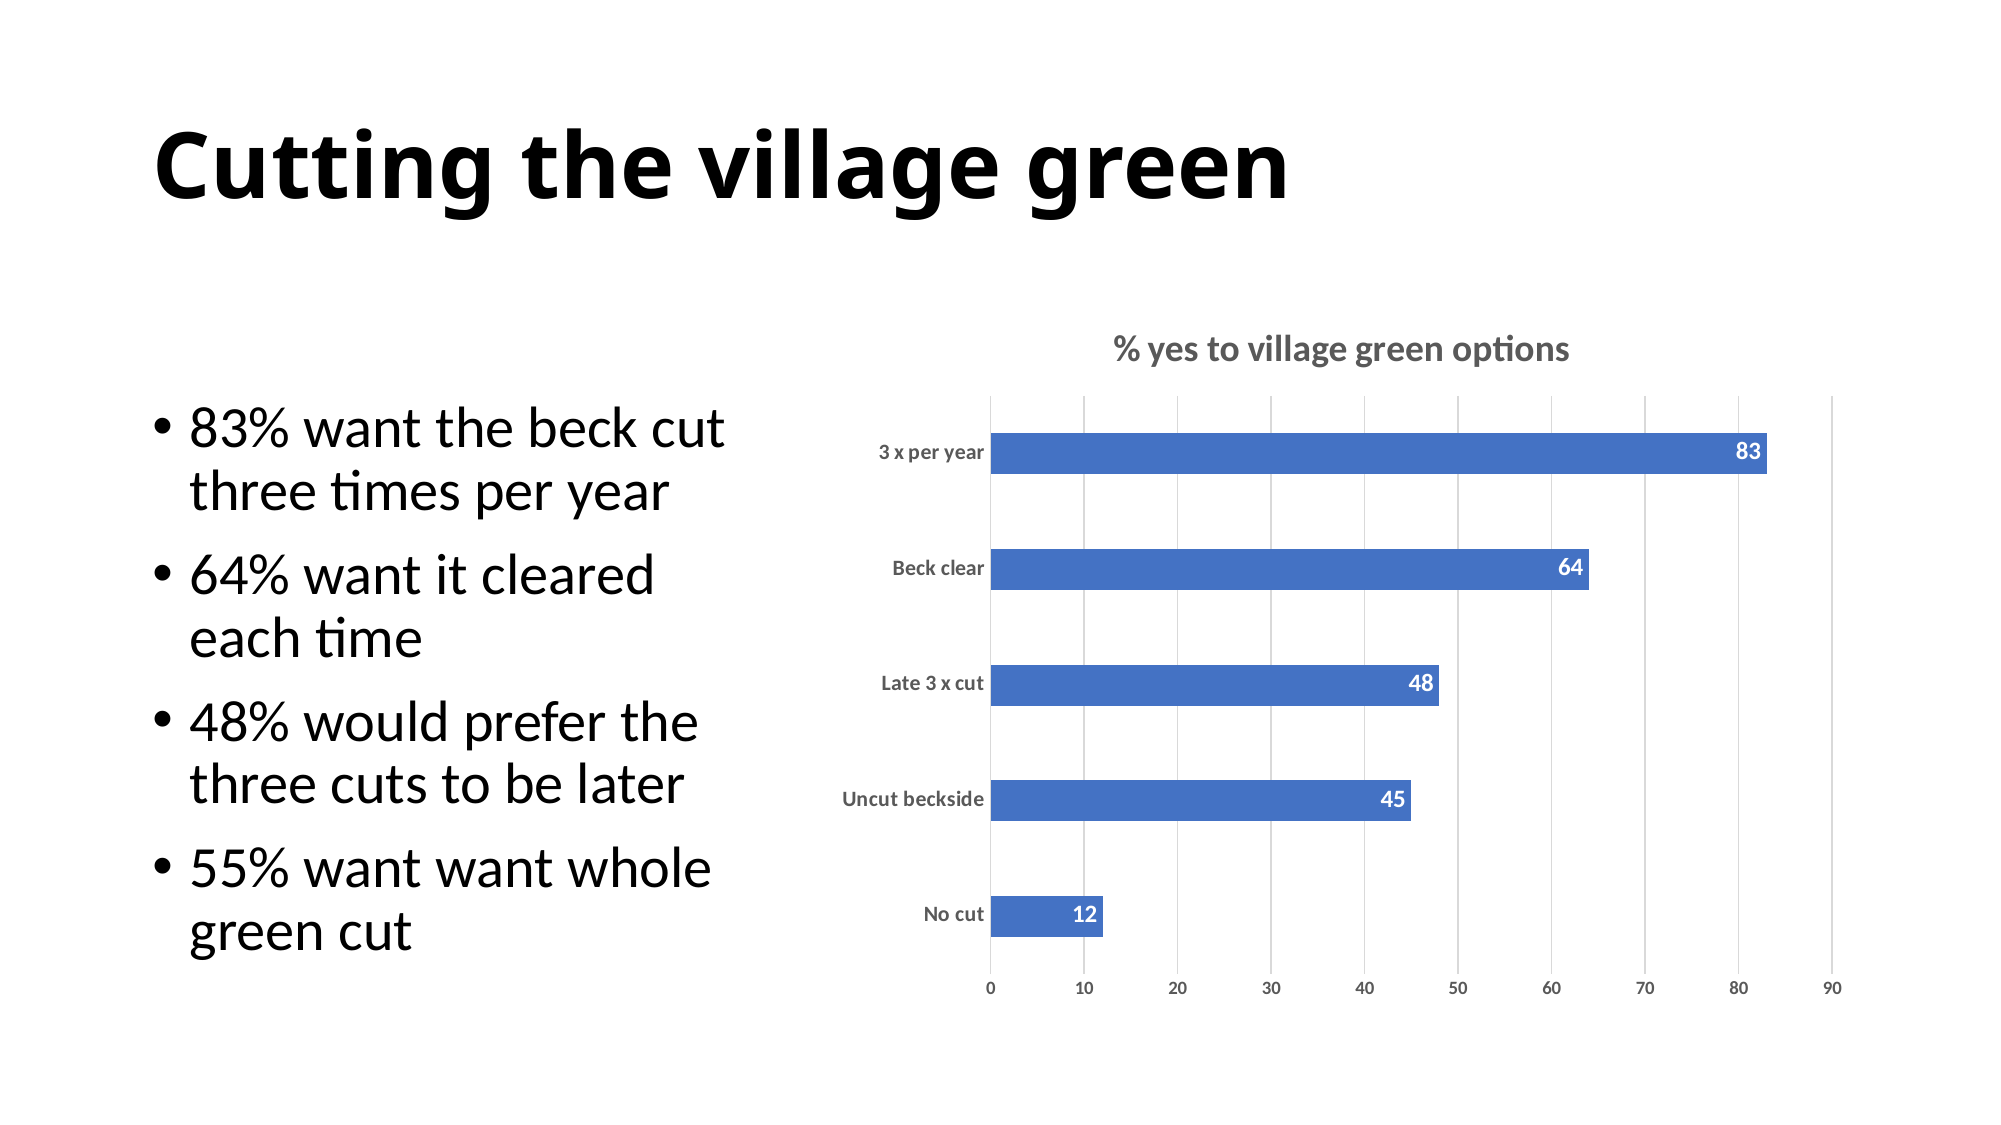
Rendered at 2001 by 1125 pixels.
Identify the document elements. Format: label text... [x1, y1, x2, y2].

list 83% want the beck cut three times per year 64% want it cleared each time 48% would prefer the three cuts to be later 55% want want whole green cut [137, 299, 792, 1014]
chart [821, 299, 1863, 1014]
title Cutting the village green [137, 59, 1863, 278]
